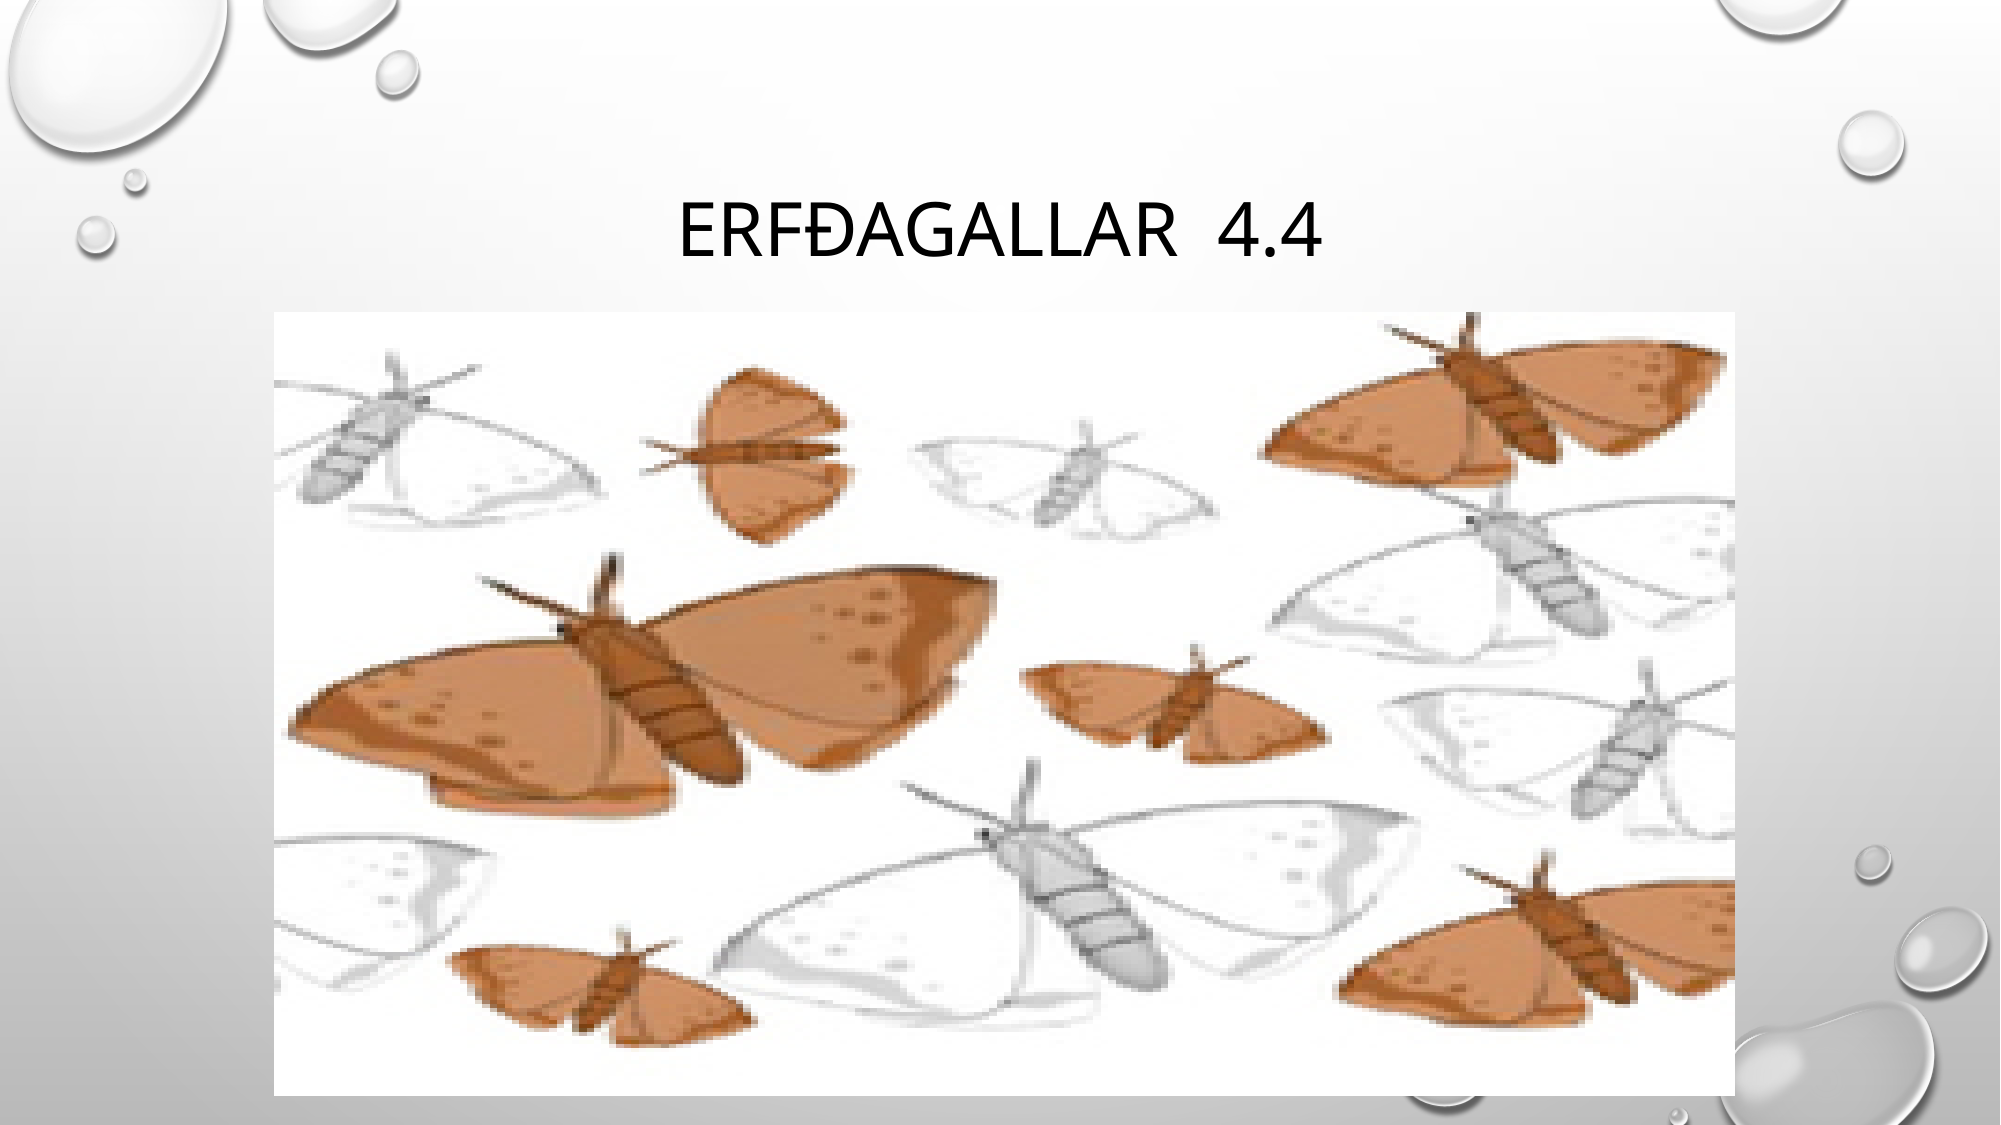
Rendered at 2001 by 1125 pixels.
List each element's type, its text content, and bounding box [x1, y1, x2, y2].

picture [0, 0, 2000, 1125]
title Erfðagallar 4.4 [149, 101, 1851, 364]
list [274, 312, 1735, 1096]
